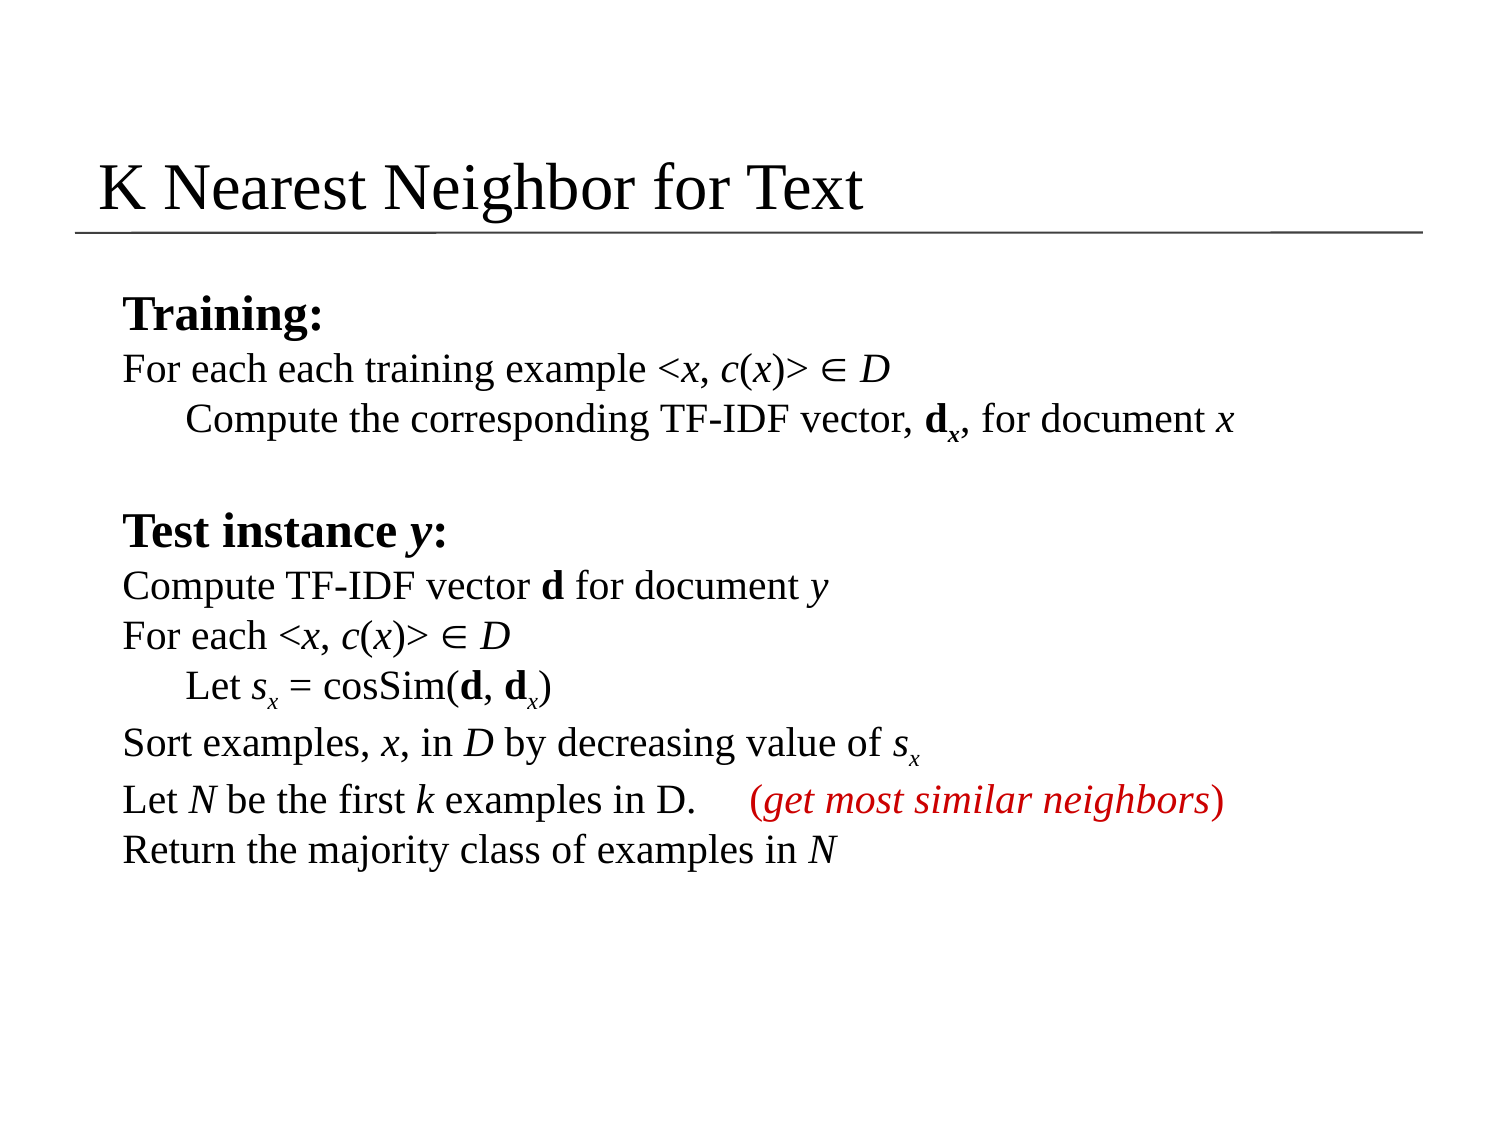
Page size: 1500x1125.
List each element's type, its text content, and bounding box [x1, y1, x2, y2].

title K Nearest Neighbor for Text [83, 144, 1377, 232]
text_box Training: For each each training example <x, c(x)>  D Compute the corresponding TF-IDF vector, dx, for document x Test instance y: Compute TF-IDF vector d for document y For each <x, c(x)>  D Let sx = cosSim(d, dx) Sort examples, x, in D by decreasing value of sx Let N be the first k examples in D. (get most similar neighbors) Return the majority class of examples in N [107, 273, 1250, 990]
